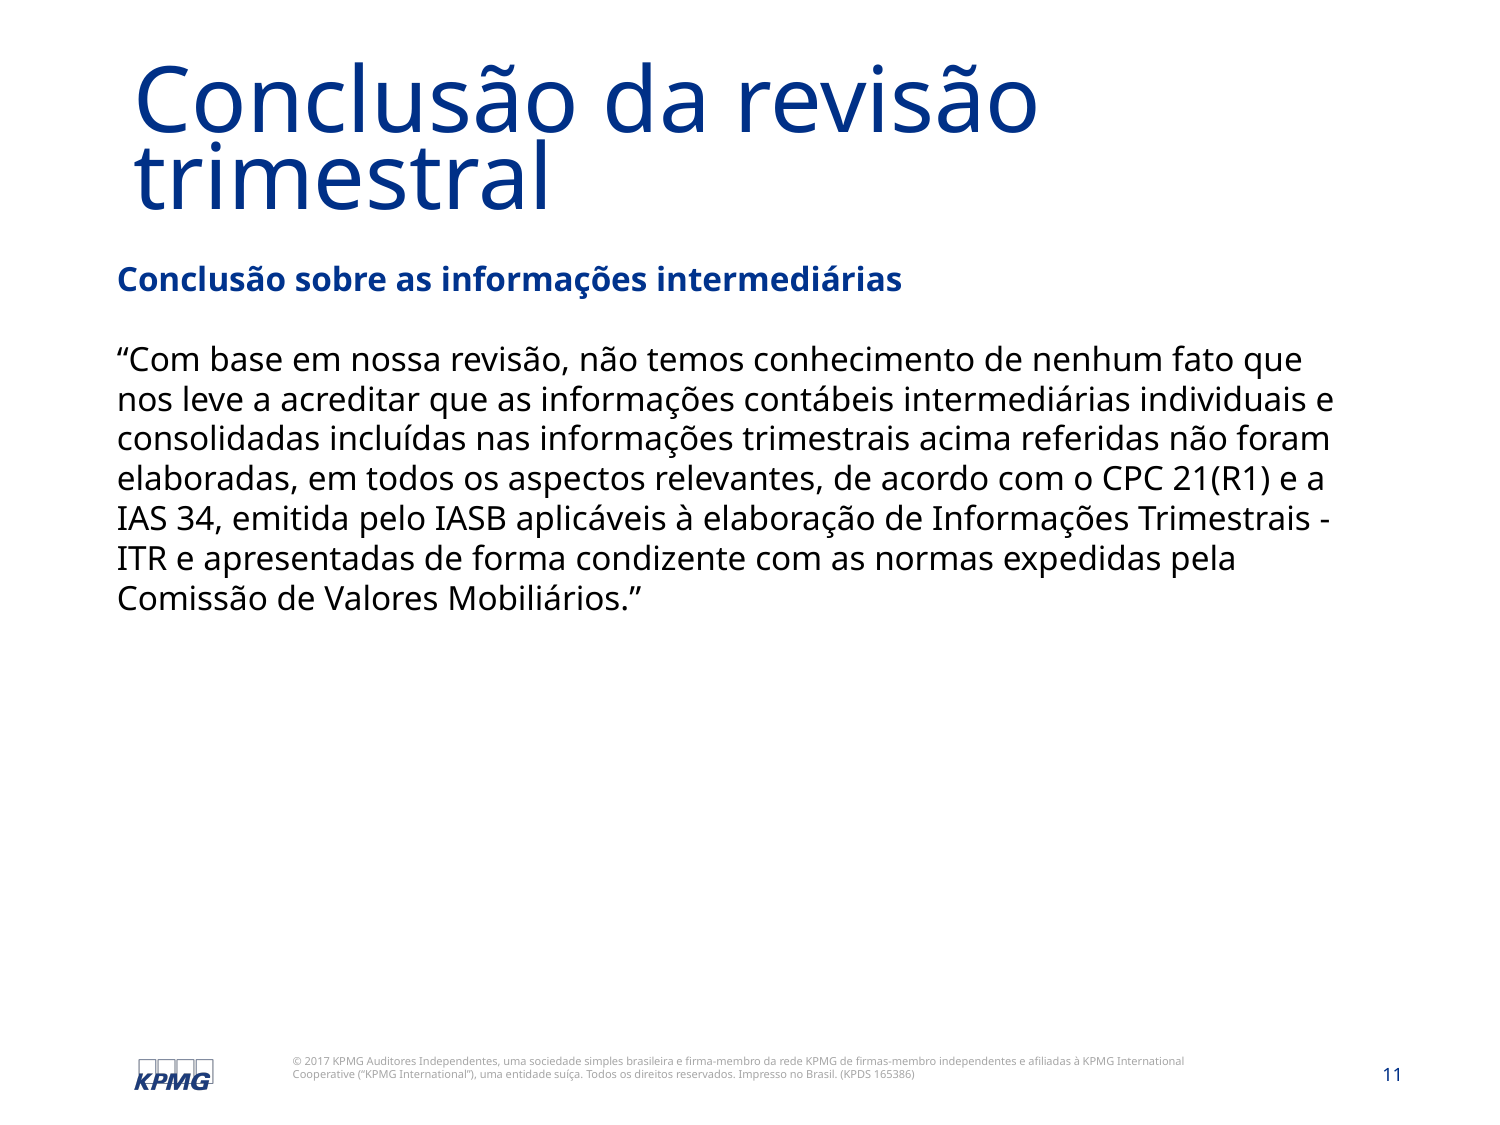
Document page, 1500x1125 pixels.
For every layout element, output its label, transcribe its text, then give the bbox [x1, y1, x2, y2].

list Conclusão sobre as informações intermediárias “Com base em nossa revisão, não temos conhecimento de nenhum fato que nos leve a acreditar que as informações contábeis intermediárias individuais e consolidadas incluídas nas informações trimestrais acima referidas não foram elaboradas, em todos os aspectos relevantes, de acordo com o CPC 21(R1) e a IAS 34, emitida pelo IASB aplicáveis à elaboração de Informações Trimestrais - ITR e apresentadas de forma condizente com as normas expedidas pela Comissão de Valores Mobiliários.” [116, 257, 1370, 931]
title Conclusão da revisão trimestral [133, 71, 1387, 220]
